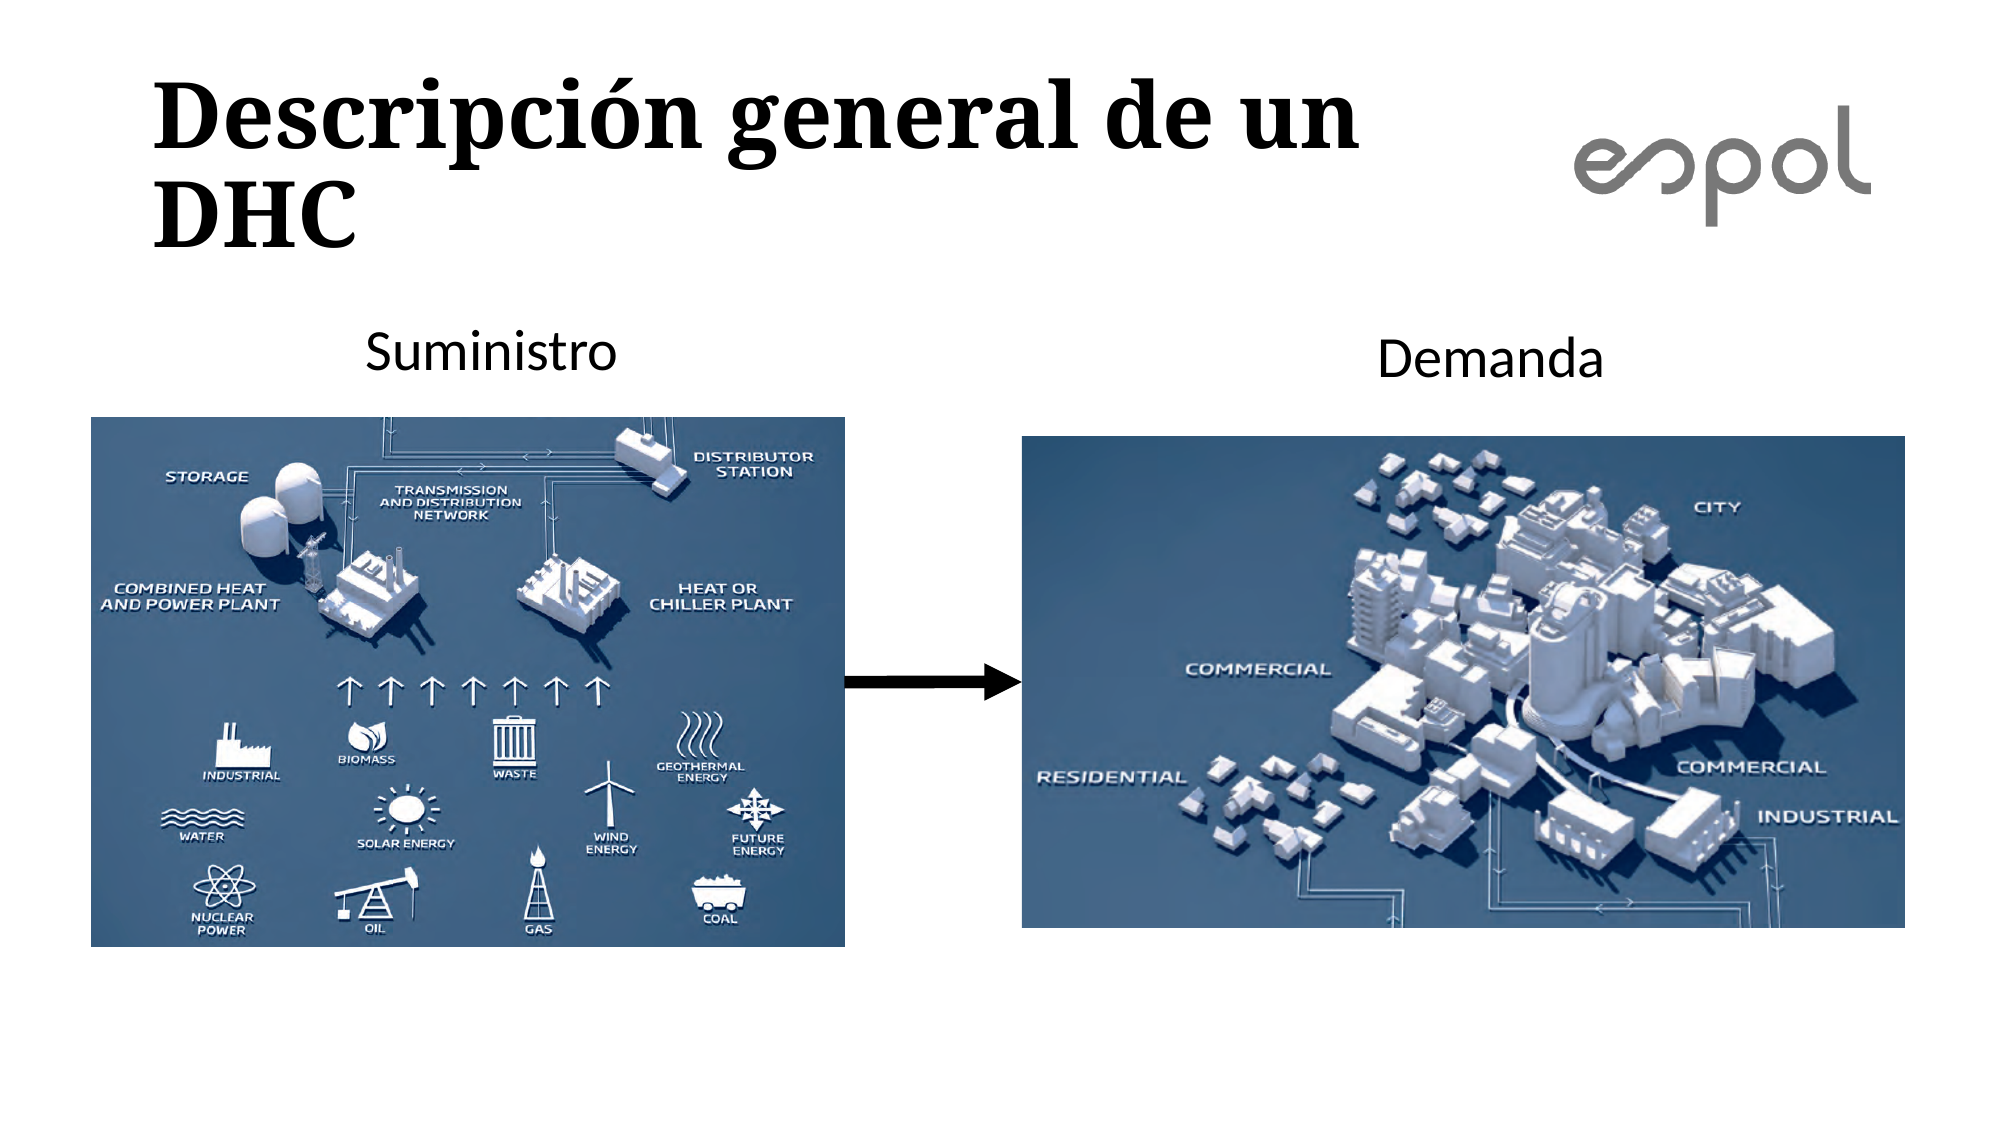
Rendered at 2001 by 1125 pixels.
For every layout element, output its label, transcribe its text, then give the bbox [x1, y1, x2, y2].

picture [91, 417, 845, 947]
title Descripción general de un DHC [137, 59, 1556, 278]
text_box Demanda [1362, 311, 1621, 397]
picture [1574, 105, 1871, 227]
text_box Suministro [350, 305, 634, 390]
picture [1021, 436, 1905, 928]
